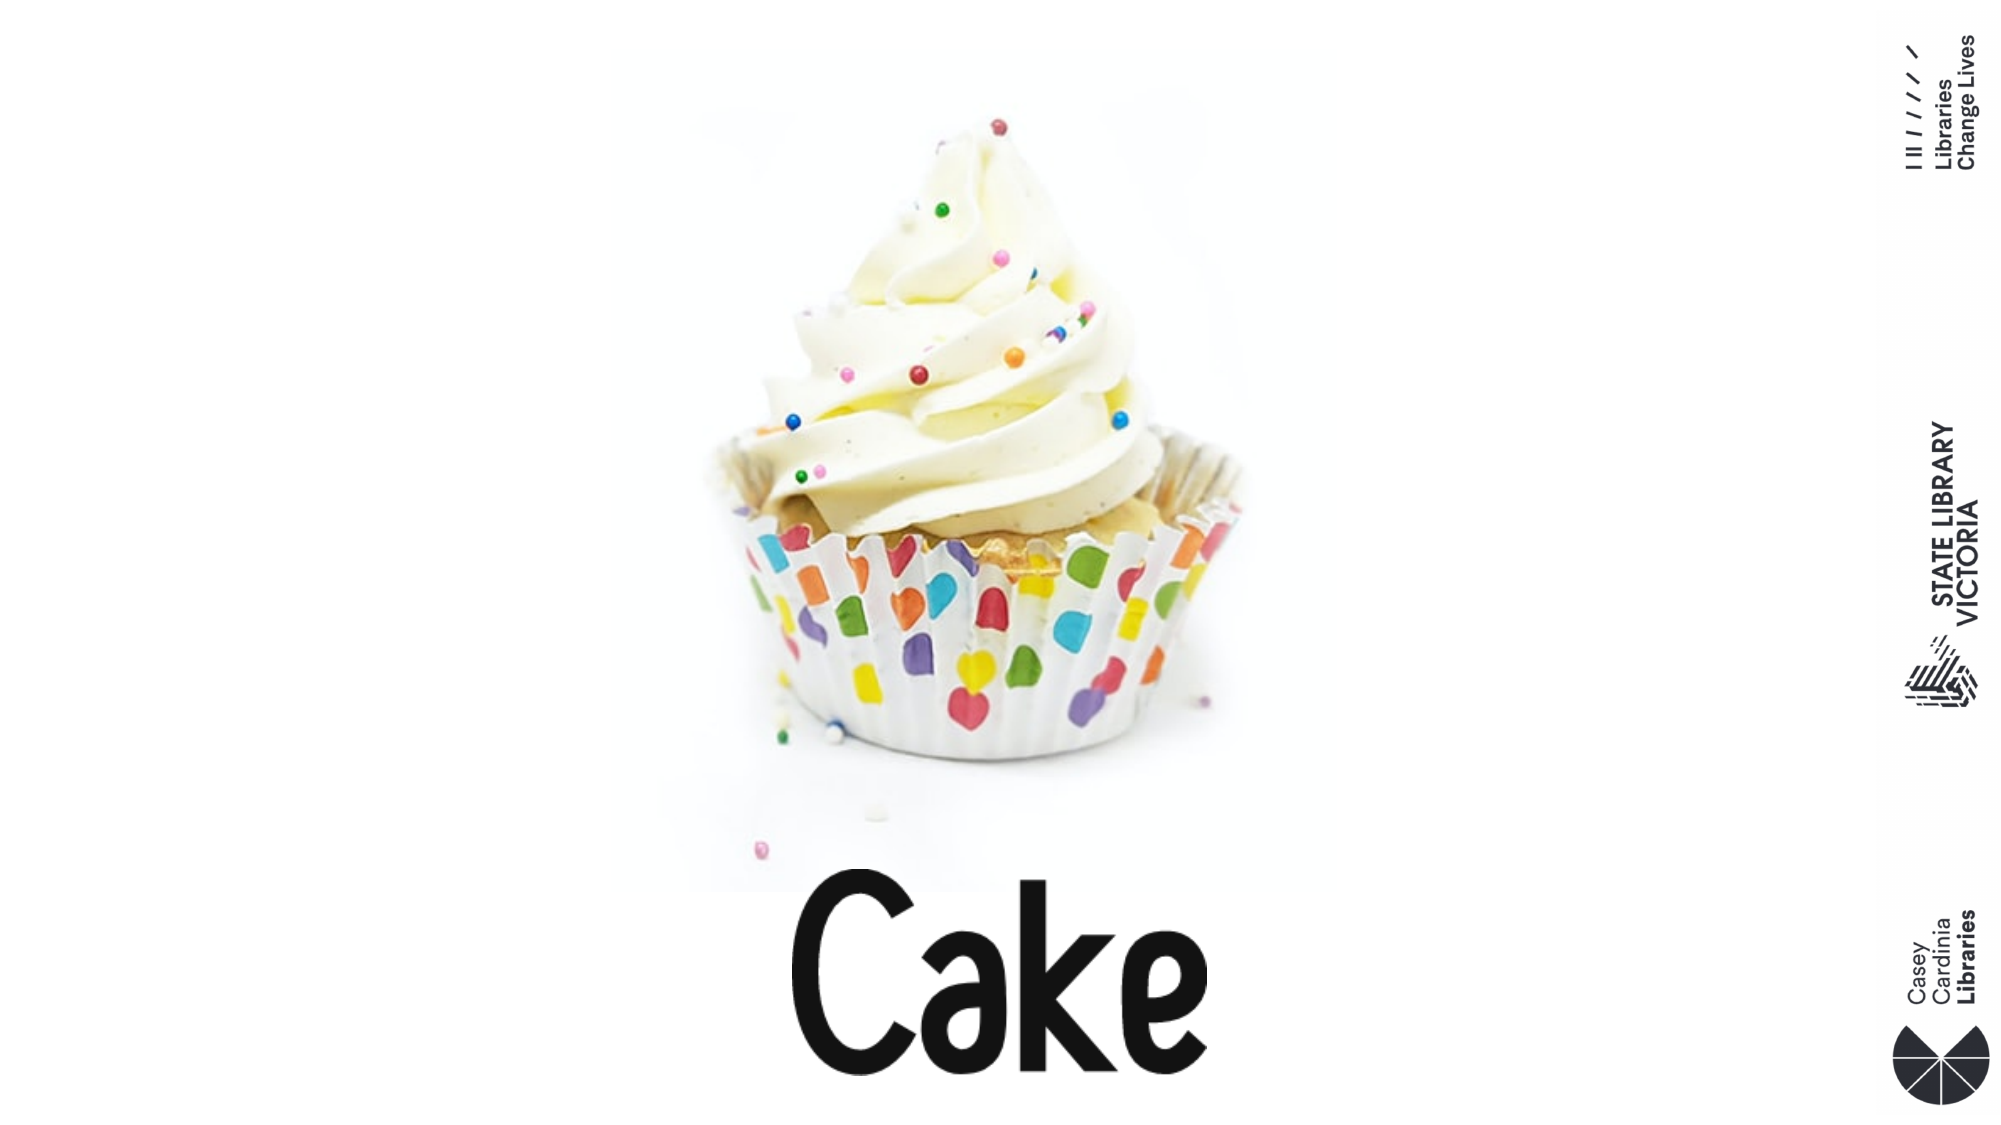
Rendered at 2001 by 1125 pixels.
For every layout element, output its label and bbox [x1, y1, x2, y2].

picture [611, 49, 1337, 1076]
picture [1386, 12, 2000, 1114]
